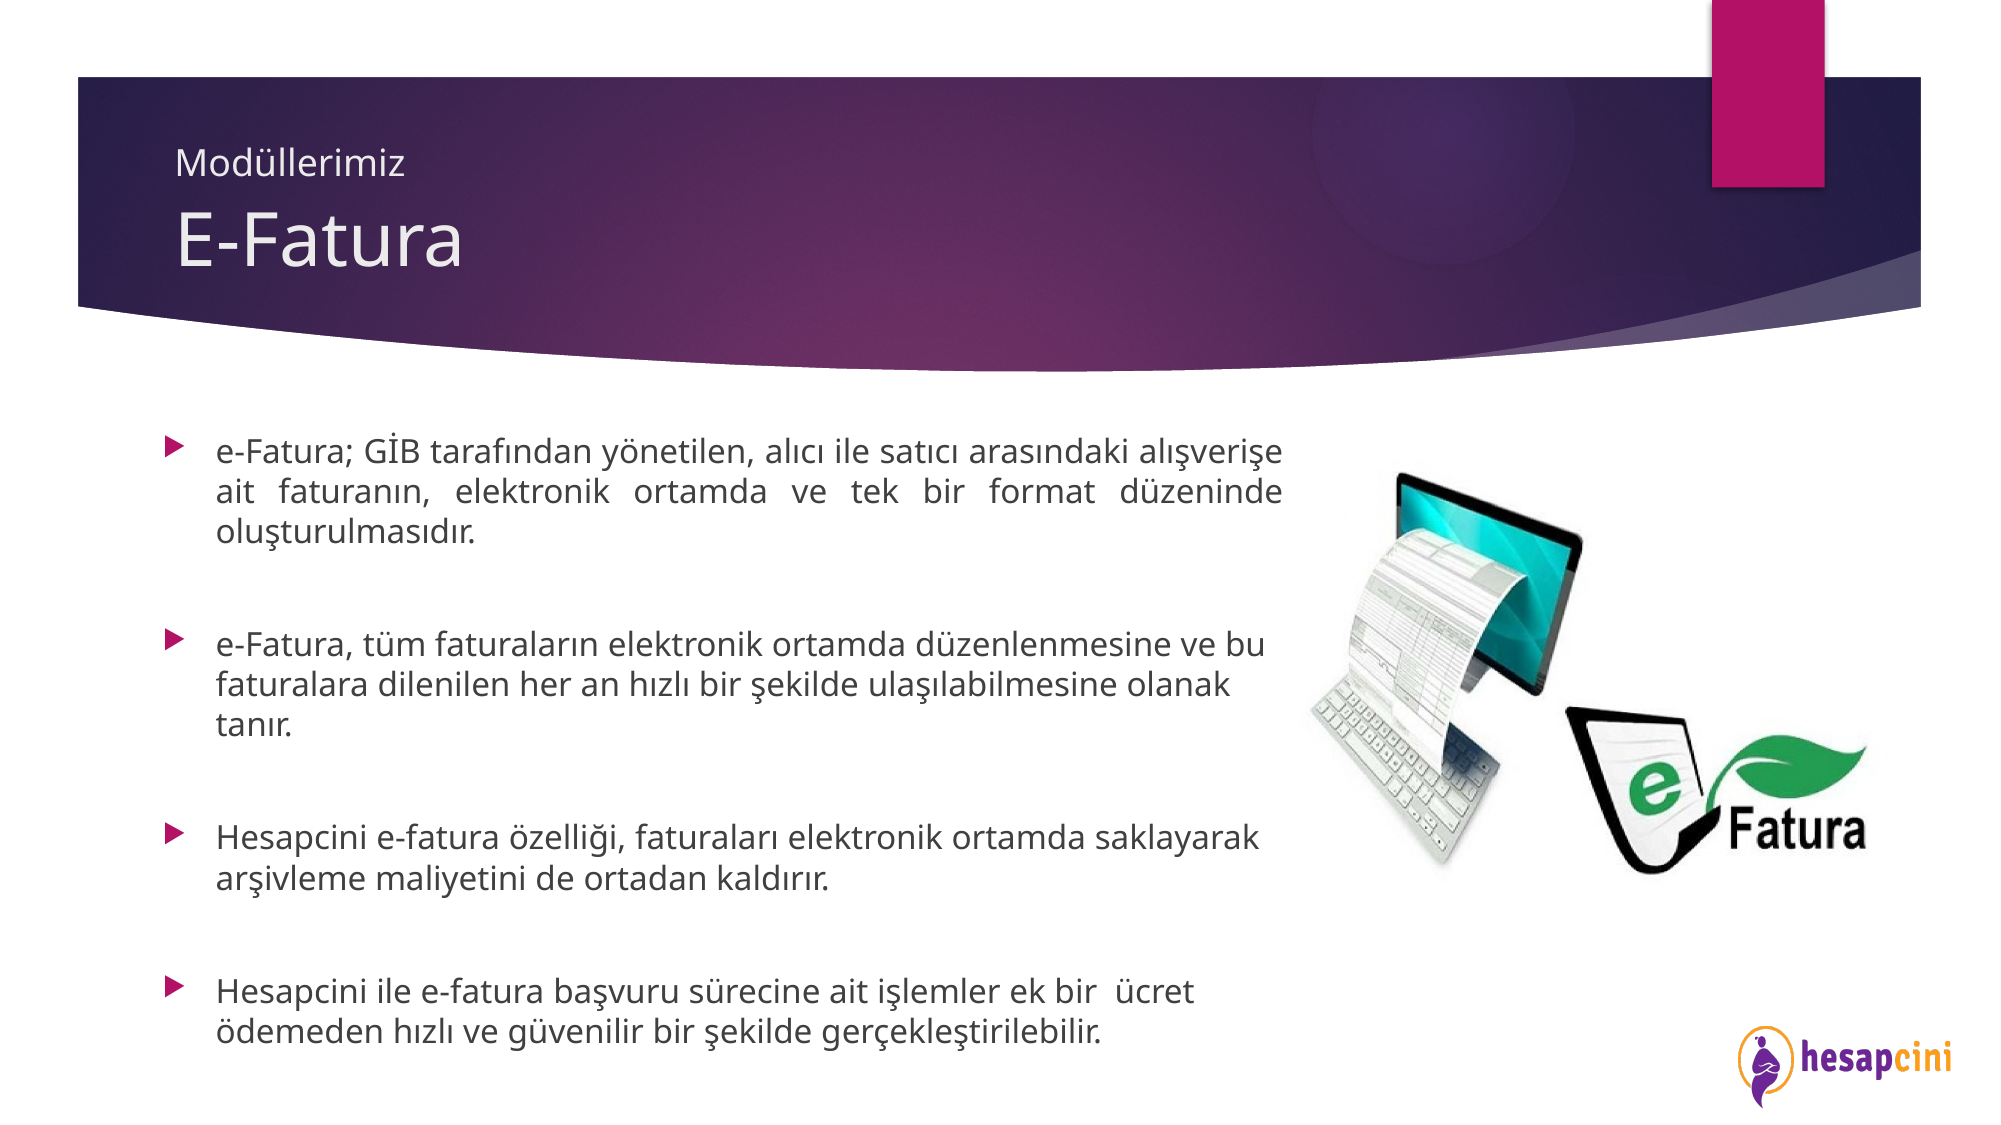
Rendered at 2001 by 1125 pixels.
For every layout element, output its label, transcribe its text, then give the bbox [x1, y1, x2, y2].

title Modüllerimiz E-Fatura [159, 118, 1872, 266]
picture [1283, 421, 1893, 925]
picture [1734, 1024, 1955, 1110]
list e-Fatura; GİB tarafından yönetilen, alıcı ile satıcı arasındaki alışverişe ait faturanın, elektronik ortamda ve tek bir format düzeninde oluşturulmasıdır. e-Fatura, tüm faturaların elektronik ortamda düzenlenmesine ve bu faturalara dilenilen her an hızlı bir şekilde ulaşılabilmesine olanak tanır. Hesapcini e-fatura özelliği, faturaları elektronik ortamda saklayarak arşivleme maliyetini de ortadan kaldırır. Hesapcini ile e-fatura başvuru sürecine ait işlemler ek bir ücret ödemeden hızlı ve güvenilir bir şekilde gerçekleştirilebilir. [147, 422, 1300, 1060]
